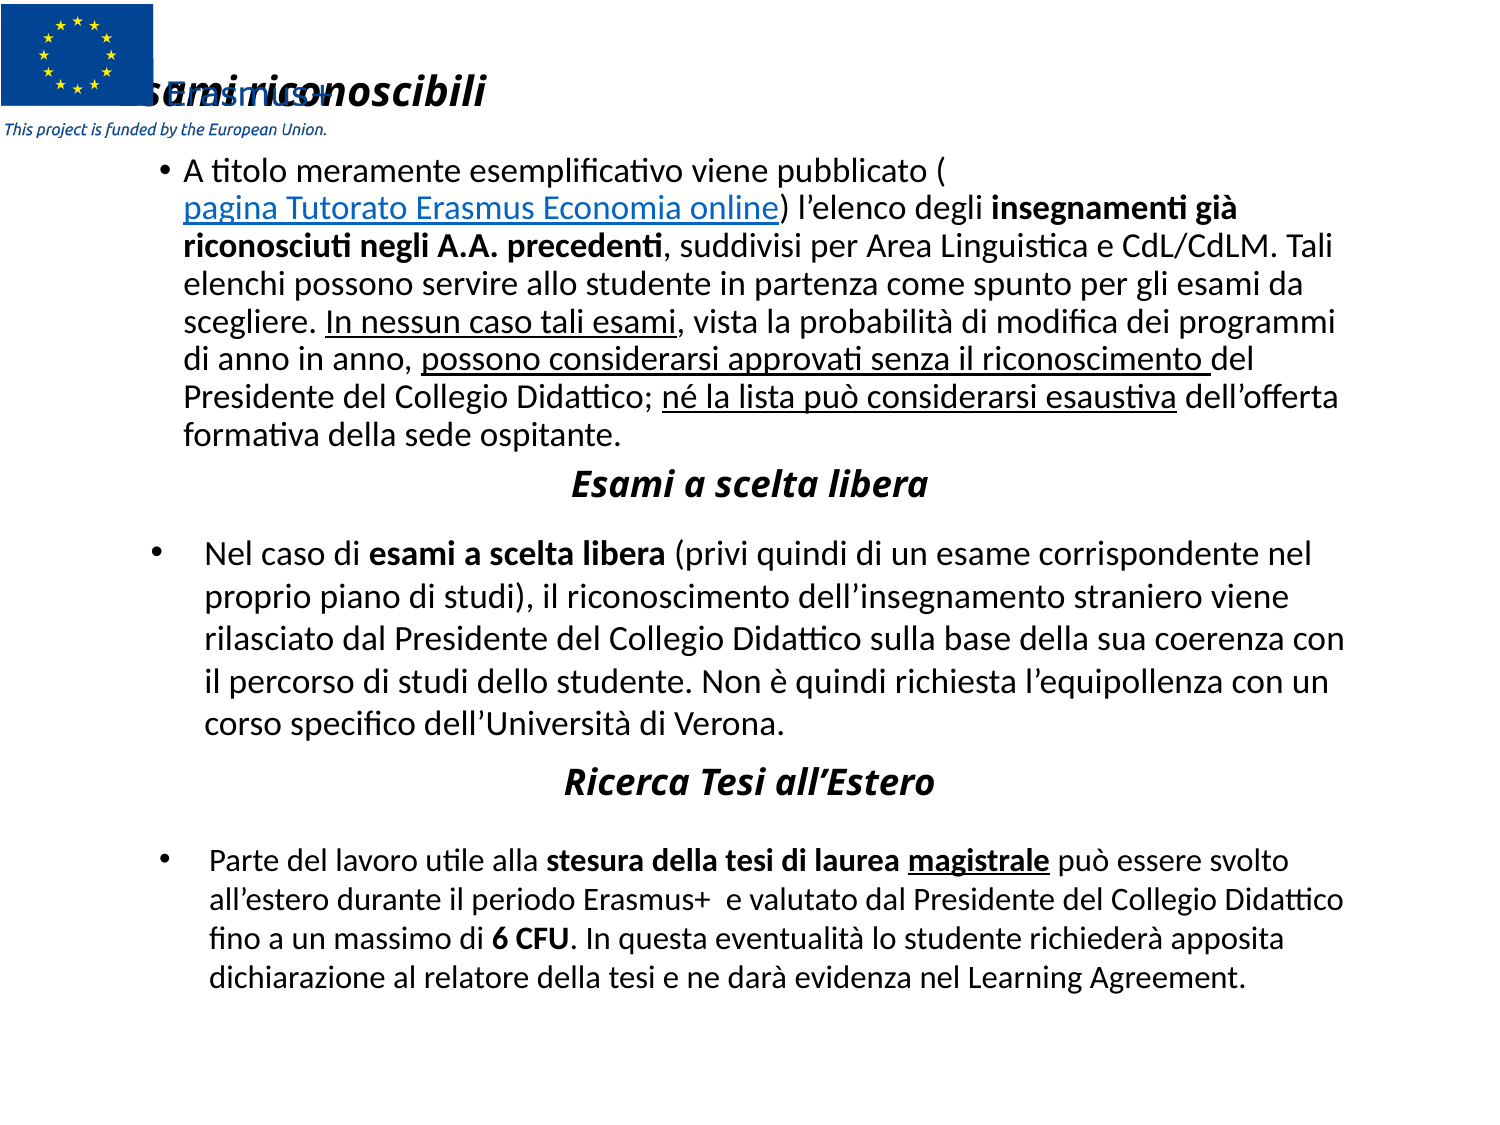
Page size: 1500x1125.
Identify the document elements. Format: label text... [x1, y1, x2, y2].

text_box Ricerca Tesi all’Estero [88, 751, 1412, 811]
list A titolo meramente esemplificativo viene pubblicato (pagina Tutorato Erasmus Economia online) l’elenco degli insegnamenti già riconosciuti negli A.A. precedenti, suddivisi per Area Linguistica e CdL/CdLM. Tali elenchi possono servire allo studente in partenza come spunto per gli esami da scegliere. In nessun caso tali esami, vista la probabilità di modifica dei programmi di anno in anno, possono considerarsi approvati senza il riconoscimento del Presidente del Collegio Didattico; né la lista può considerarsi esaustiva dell’offerta formativa della sede ospitante. [144, 144, 1373, 453]
text_box Esami a scelta libera [88, 453, 1412, 513]
title Esami riconoscibili [332, 82, 1396, 105]
text_box Nel caso di esami a scelta libera (privi quindi di un esame corrispondente nel proprio piano di studi), il riconoscimento dell’insegnamento straniero viene rilasciato dal Presidente del Collegio Didattico sulla base della sua coerenza con il percorso di studi dello studente. Non è quindi richiesta l’equipollenza con un corso specifico dell’Università di Verona. [135, 522, 1365, 751]
picture [1, 4, 332, 138]
text_box Parte del lavoro utile alla stesura della tesi di laurea magistrale può essere svolto all’estero durante il periodo Erasmus+ e valutato dal Presidente del Collegio Didattico fino a un massimo di 6 CFU. In questa eventualità lo studente richiederà apposita dichiarazione al relatore della tesi e ne darà evidenza nel Learning Agreement. [144, 831, 1373, 1040]
